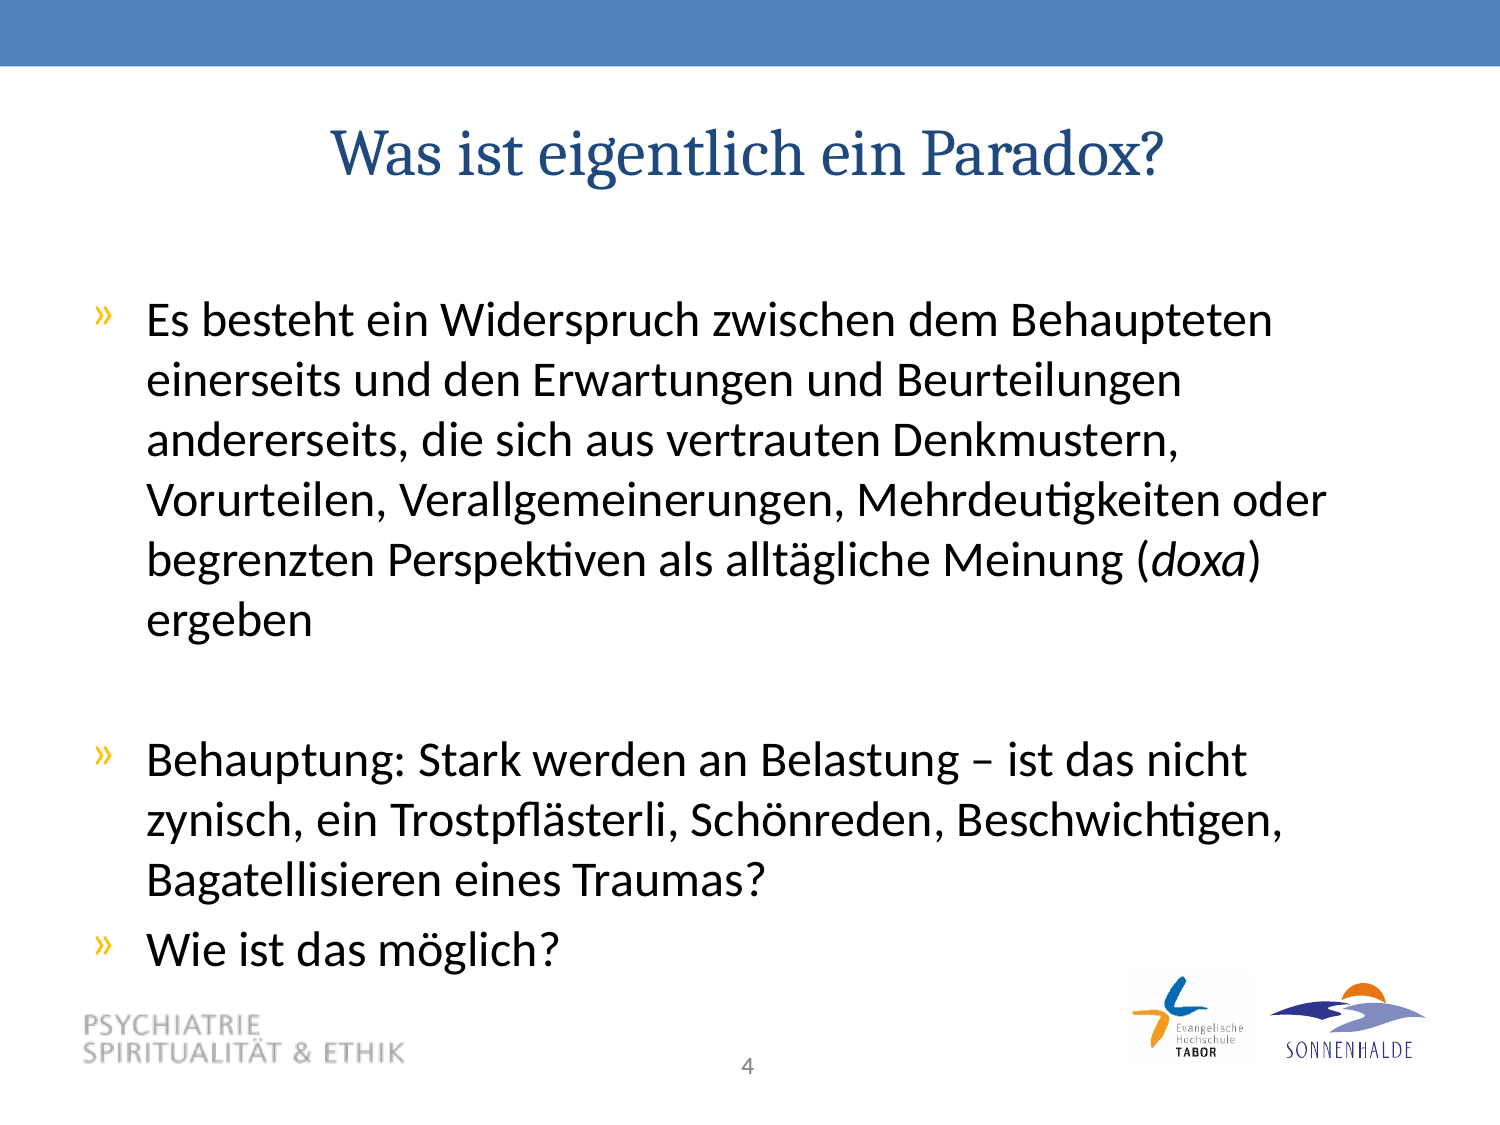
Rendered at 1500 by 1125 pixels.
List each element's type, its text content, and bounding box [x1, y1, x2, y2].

title Was ist eigentlich ein Paradox? [75, 54, 1425, 244]
picture [76, 1012, 497, 1065]
list Es besteht ein Widerspruch zwischen dem Behaupteten einerseits und den Erwartungen und Beurteilungen andererseits, die sich aus vertrauten Denkmustern, Vorurteilen, Verallgemeinerungen, Mehrdeutigkeiten oder begrenzten Perspektiven als alltägliche Meinung (doxa) ergeben Behauptung: Stark werden an Belastung – ist das nicht zynisch, ein Trostpflästerli, Schönreden, Beschwichtigen, Bagatellisieren eines Traumas? Wie ist das möglich? [75, 278, 1425, 1005]
picture [1128, 1005, 1254, 1065]
